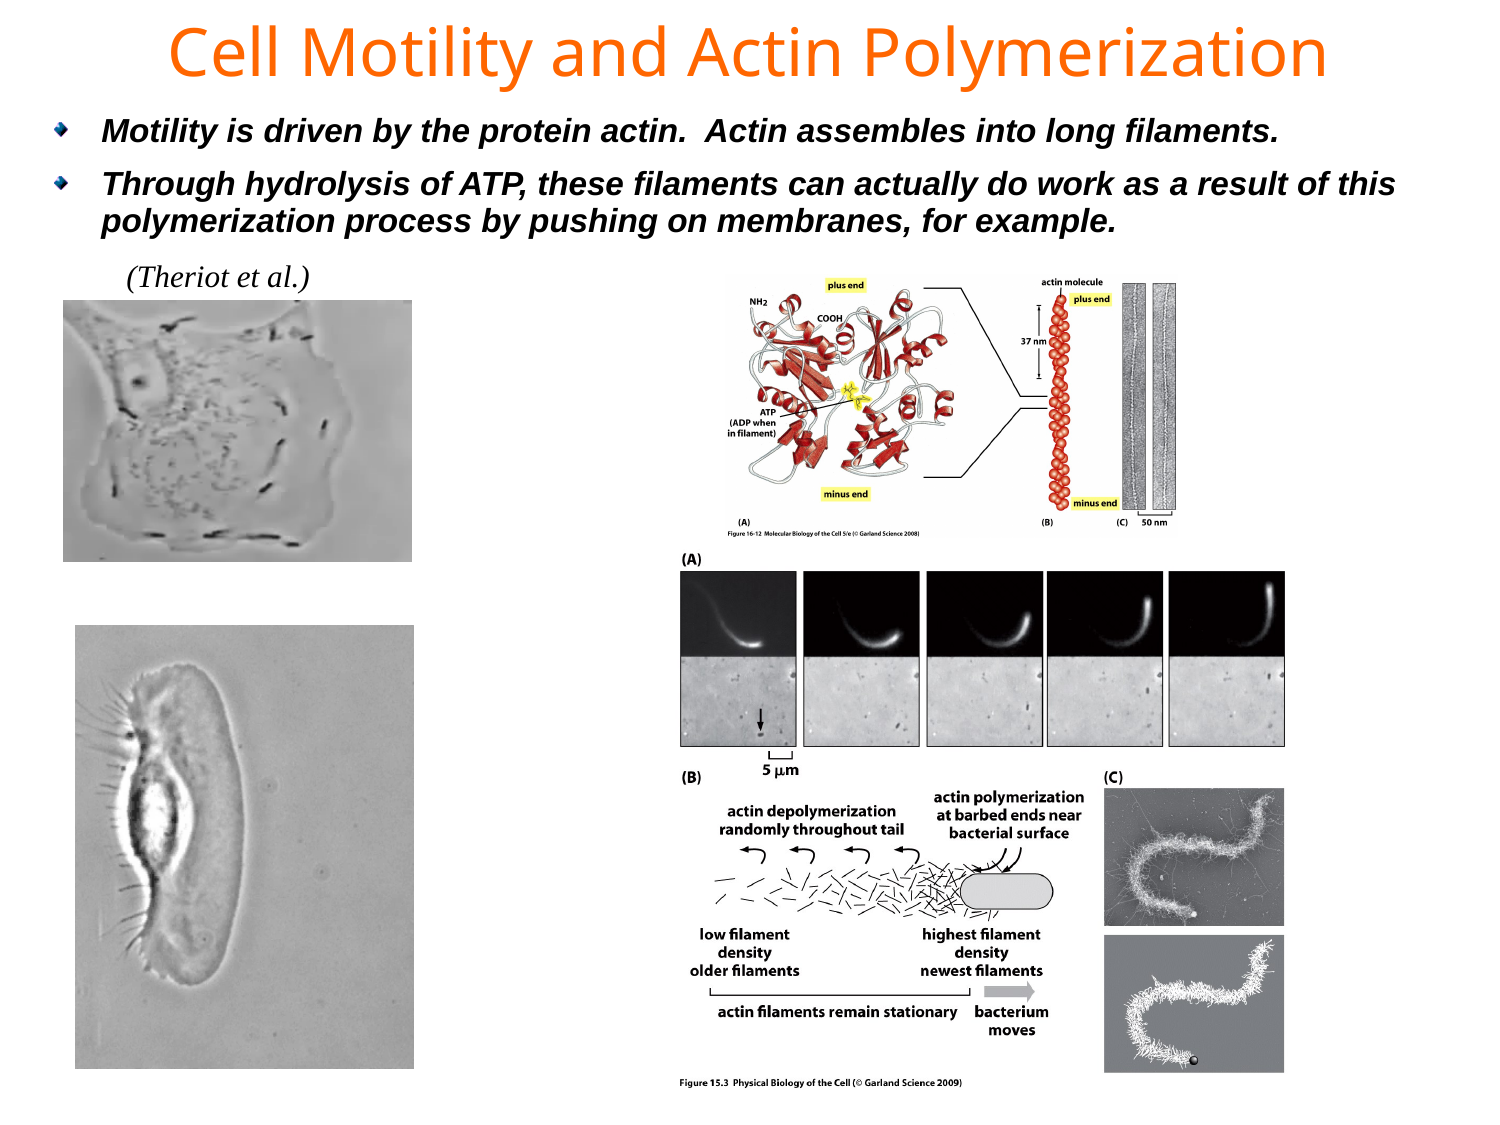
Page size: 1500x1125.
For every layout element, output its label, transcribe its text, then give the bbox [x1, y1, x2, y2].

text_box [74, 624, 416, 1070]
text_box Motility is driven by the protein actin. Actin assembles into long filaments. Through hydrolysis of ATP, these filaments can actually do work as a result of this polymerization process by pushing on membranes, for example. [37, 112, 1475, 350]
picture [724, 274, 1178, 538]
picture [53, 175, 69, 191]
text_box (Theriot et al.) [112, 249, 325, 298]
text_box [62, 299, 413, 563]
picture [674, 549, 1288, 1091]
title Cell Motility and Actin Polymerization [0, 0, 1500, 138]
picture [53, 121, 69, 138]
